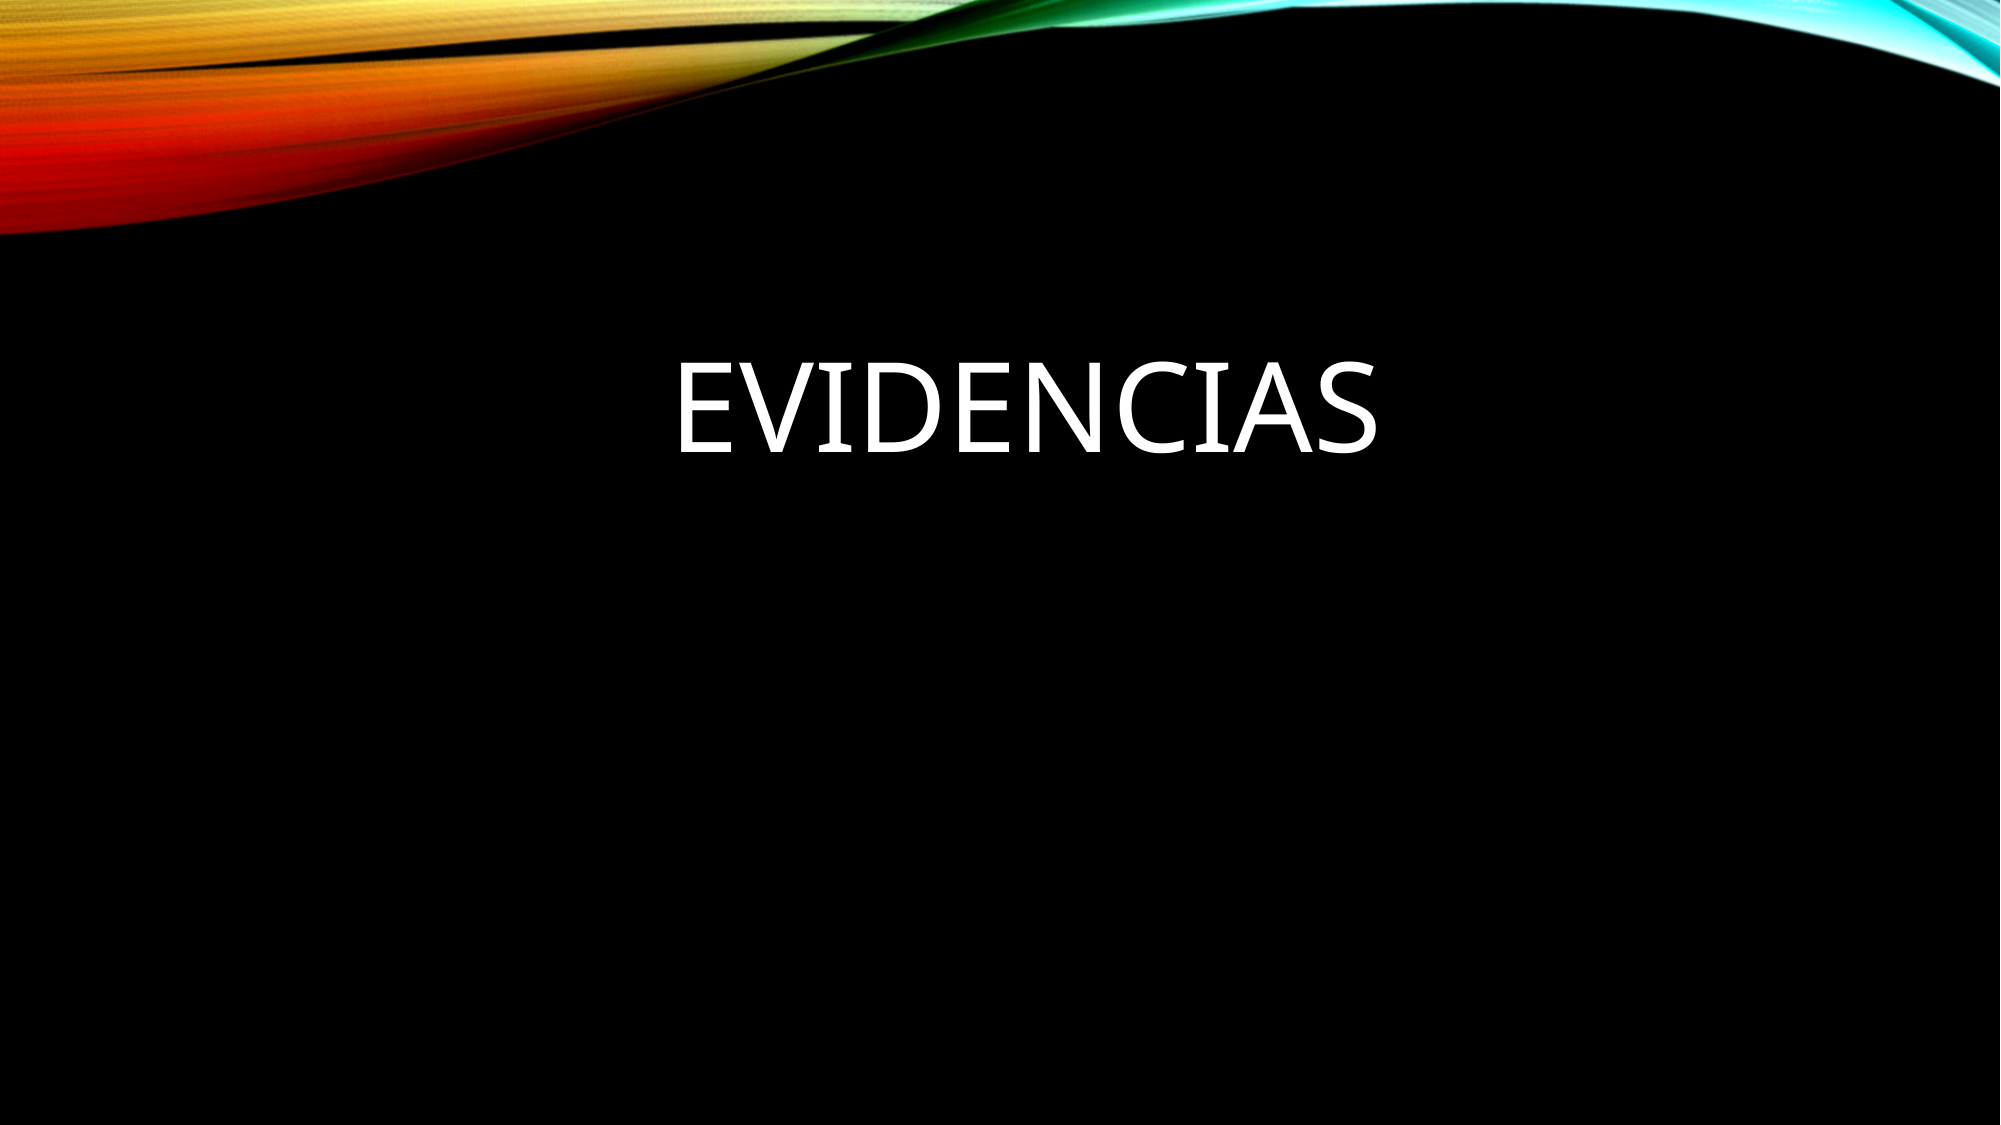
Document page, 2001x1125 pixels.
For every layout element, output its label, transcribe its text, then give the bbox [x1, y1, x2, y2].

picture [0, 0, 2000, 237]
title EVIDENCIAS [605, 186, 1398, 638]
